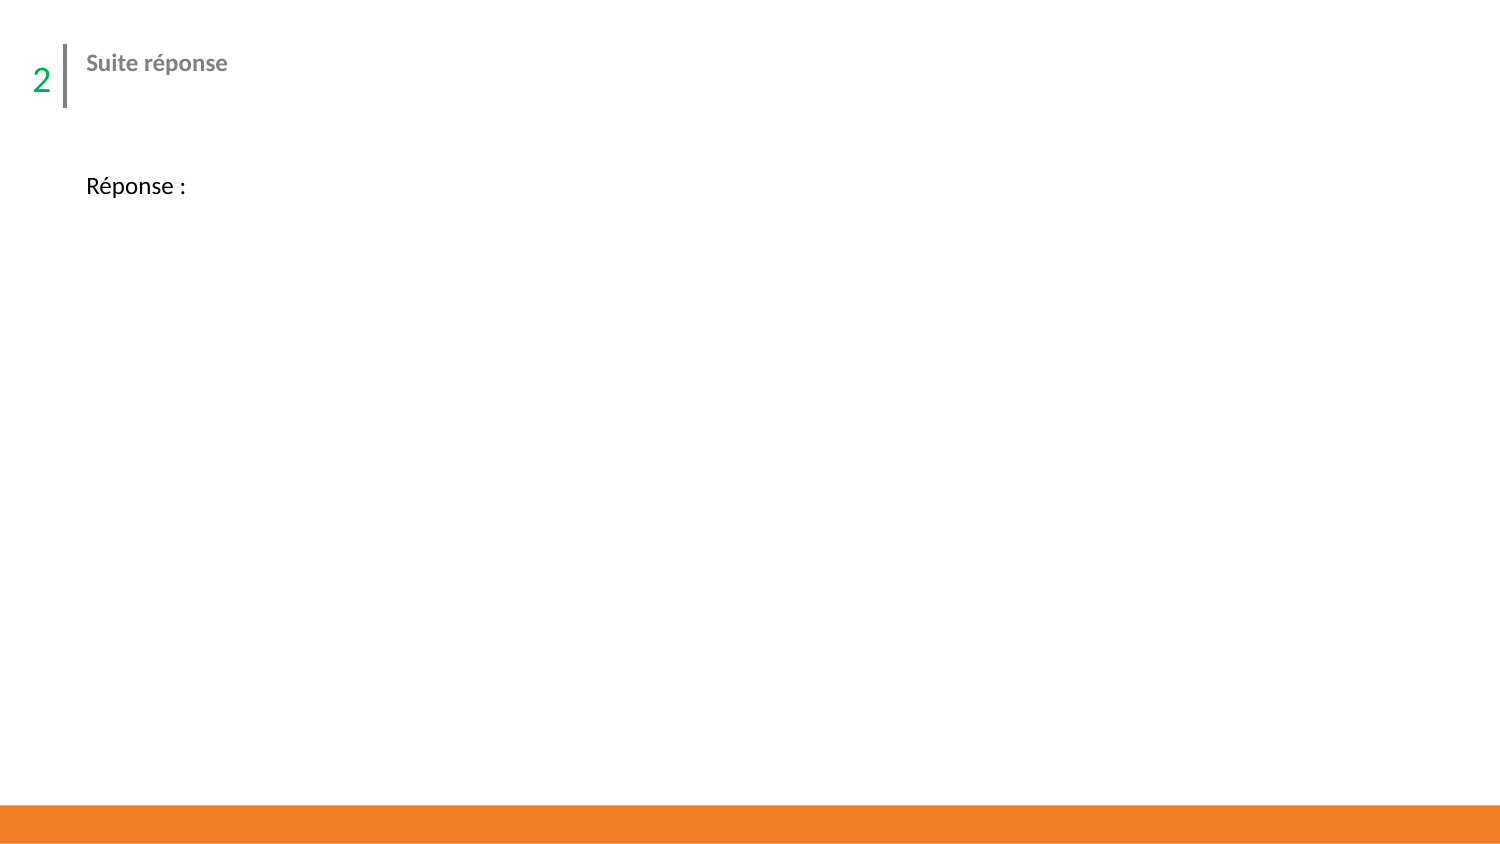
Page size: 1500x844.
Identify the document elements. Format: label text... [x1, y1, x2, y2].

text_box 2 [17, 47, 53, 107]
text_box Suite réponse [71, 39, 1447, 84]
text_box Réponse : [71, 161, 1418, 207]
text_box [0, 803, 1500, 844]
